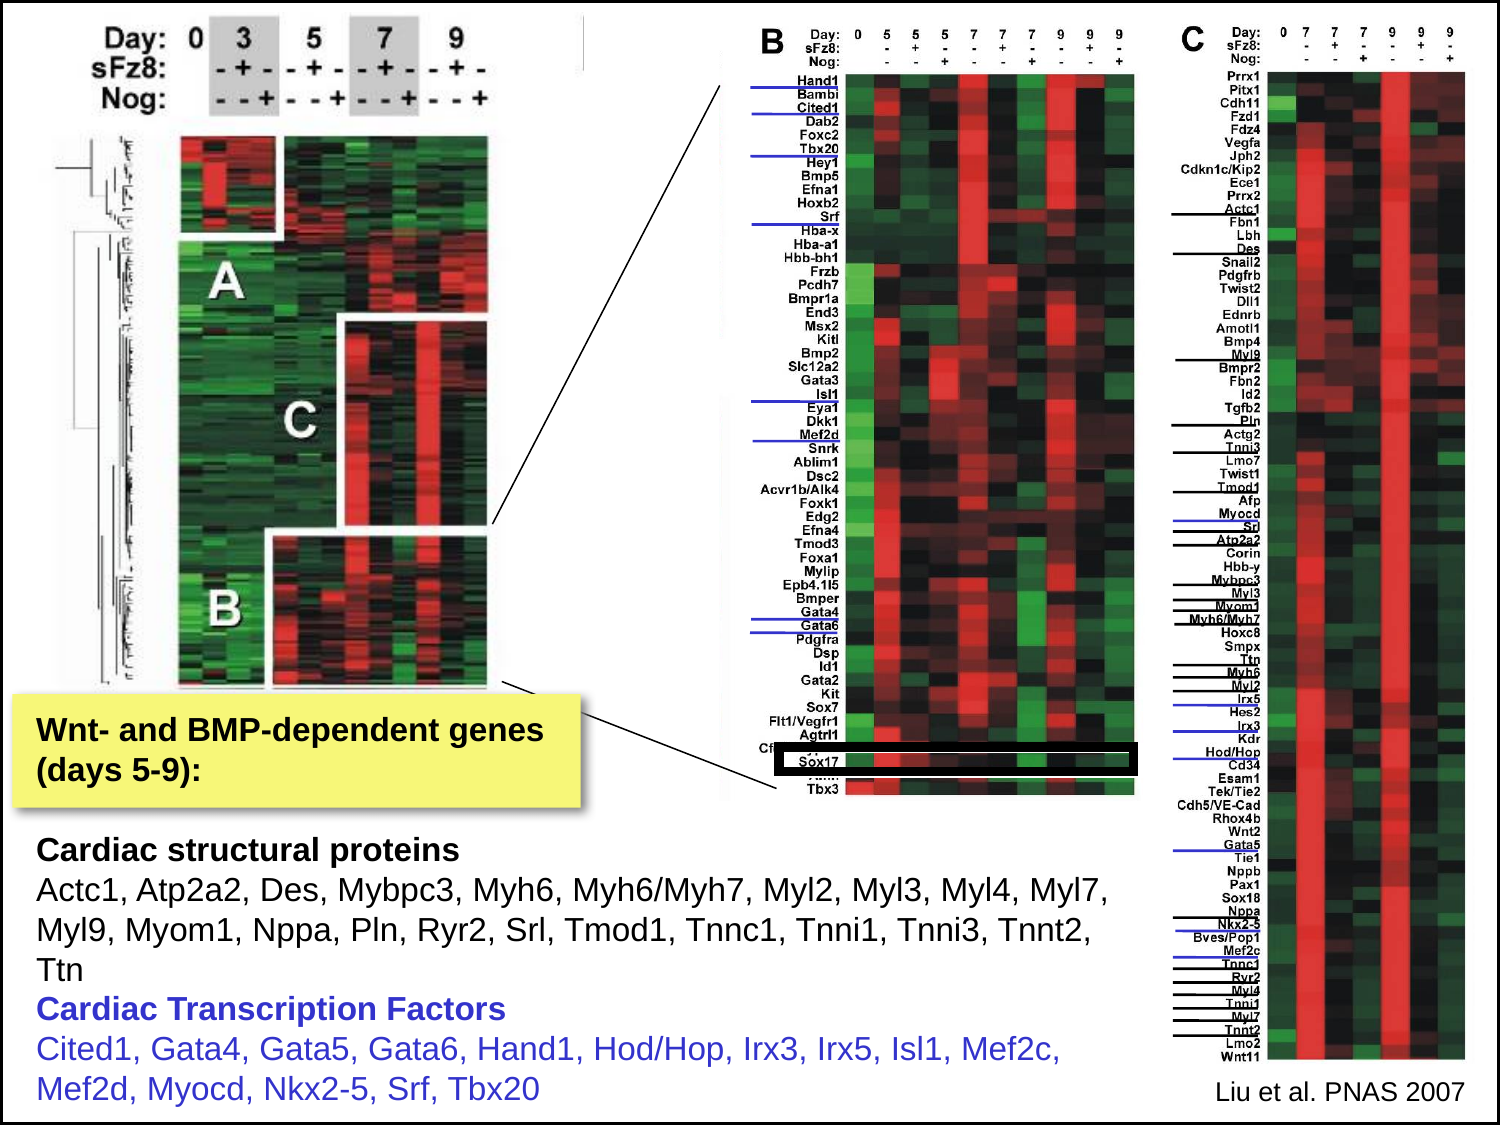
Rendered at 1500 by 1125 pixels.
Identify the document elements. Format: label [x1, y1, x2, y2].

picture [0, 12, 584, 722]
picture [1177, 24, 1475, 1070]
picture [719, 26, 1145, 802]
text_box [0, 0, 1500, 1125]
